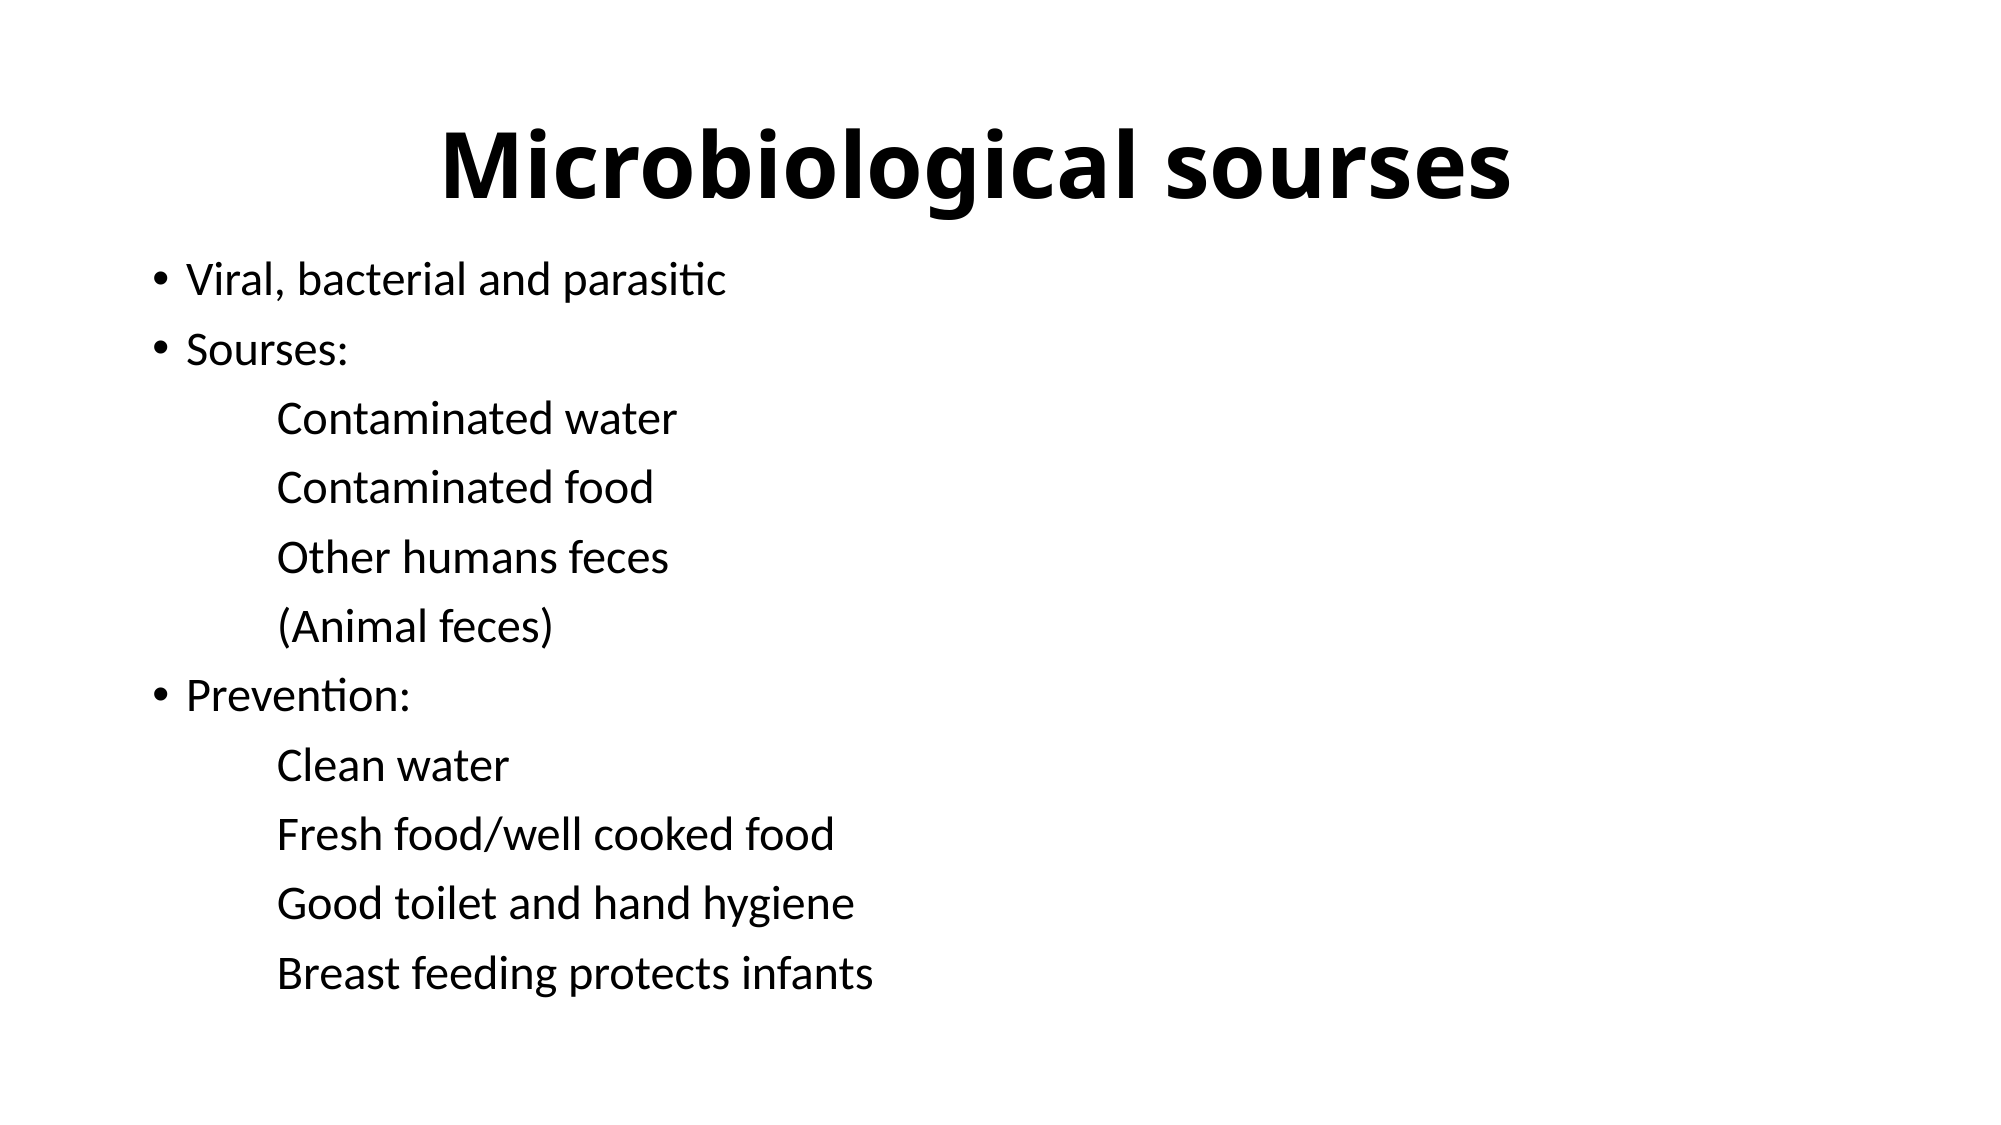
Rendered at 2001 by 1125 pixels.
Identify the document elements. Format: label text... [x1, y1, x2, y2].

list Viral, bacterial and parasitic Sourses: Contaminated water Contaminated food Other humans feces (Animal feces) Prevention: Clean water Fresh food/well cooked food Good toilet and hand hygiene Breast feeding protects infants [137, 246, 1863, 1014]
title Microbiological sourses [137, 59, 1863, 246]
